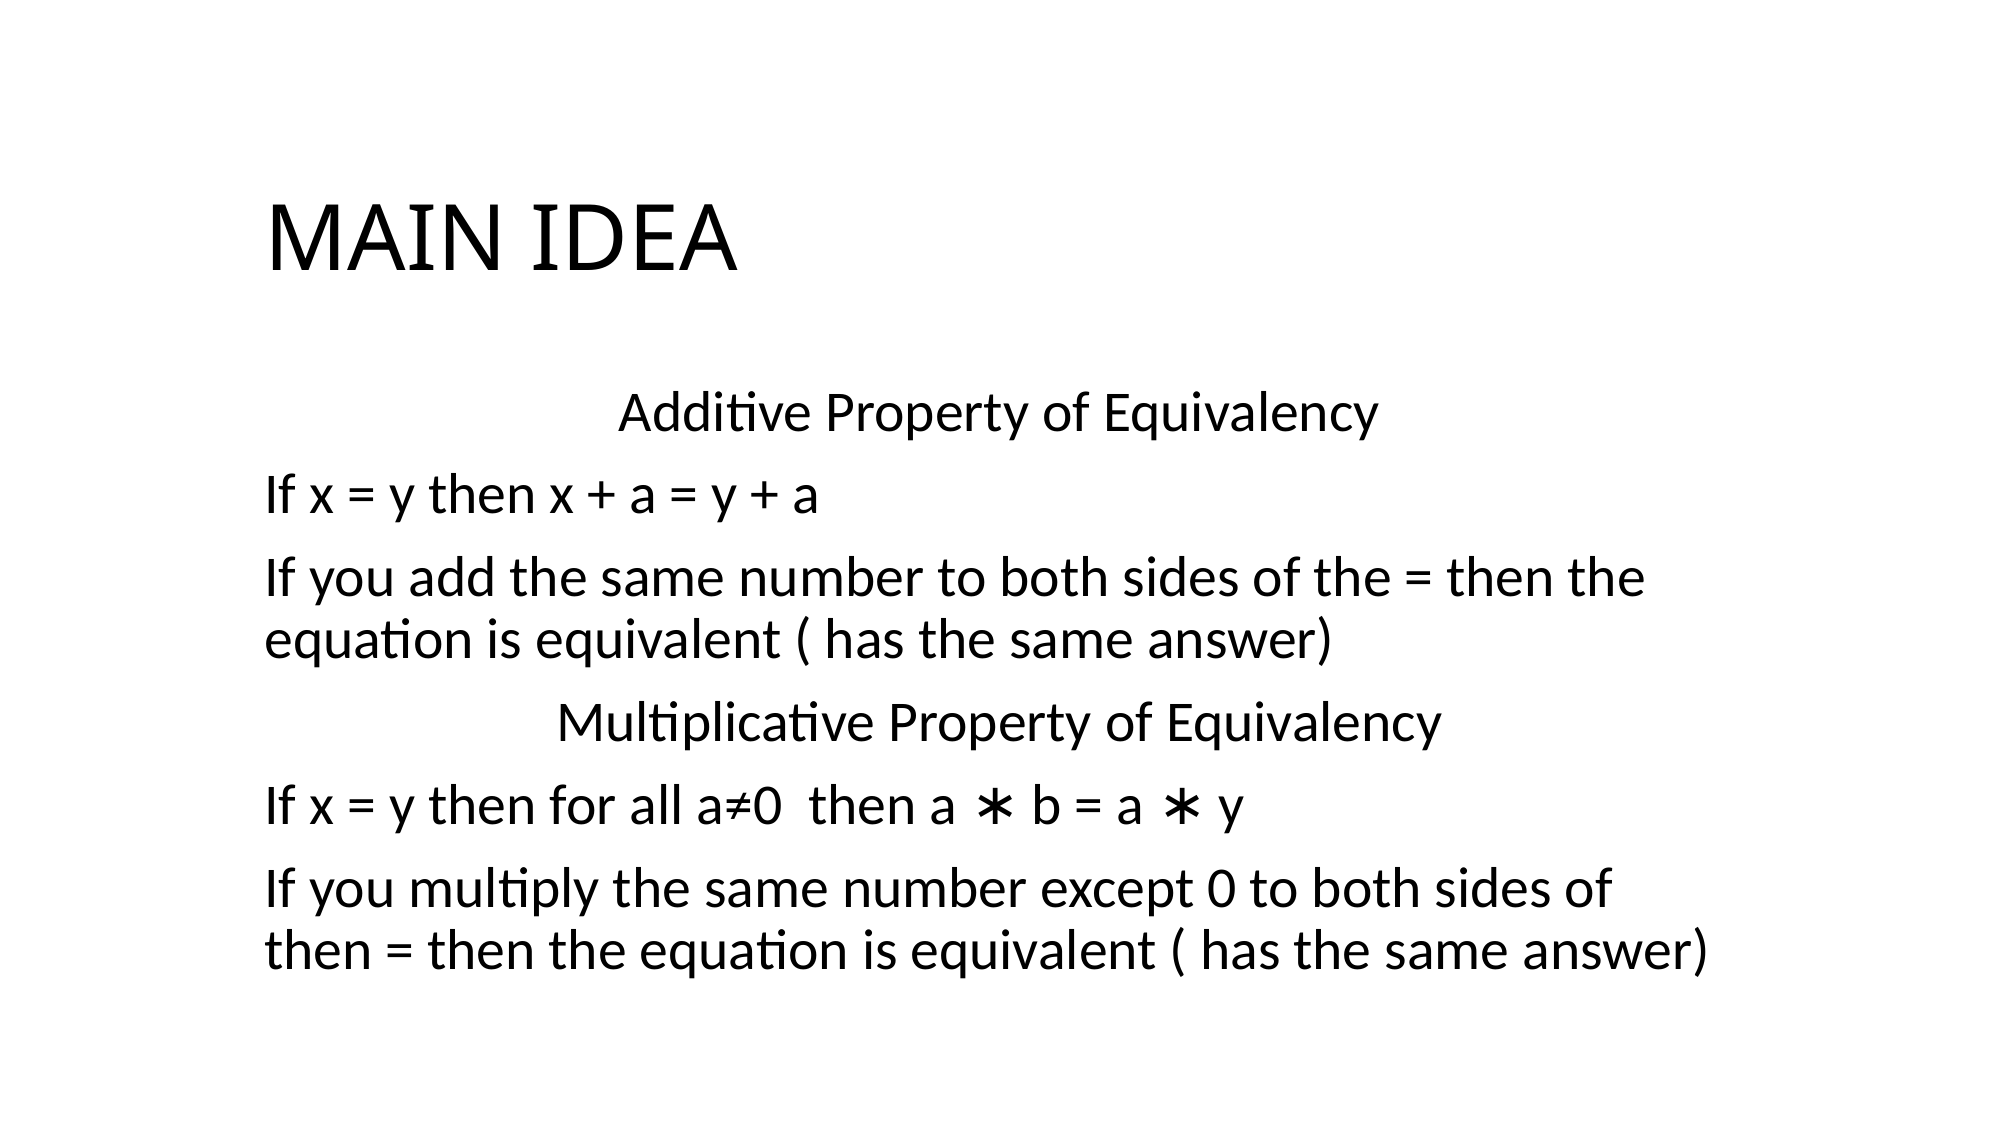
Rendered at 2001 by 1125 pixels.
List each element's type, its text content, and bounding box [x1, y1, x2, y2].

text_box Additive Property of Equivalency If x = y then x + a = y + a If you add the same number to both sides of the = then the equation is equivalent ( has the same answer) Multiplicative Property of Equivalency If x = y then for all a≠0 then a ∗ b = a ∗ y If you multiply the same number except 0 to both sides of then = then the equation is equivalent ( has the same answer) [249, 373, 1750, 991]
text_box MAIN IDEA [249, 184, 1750, 326]
